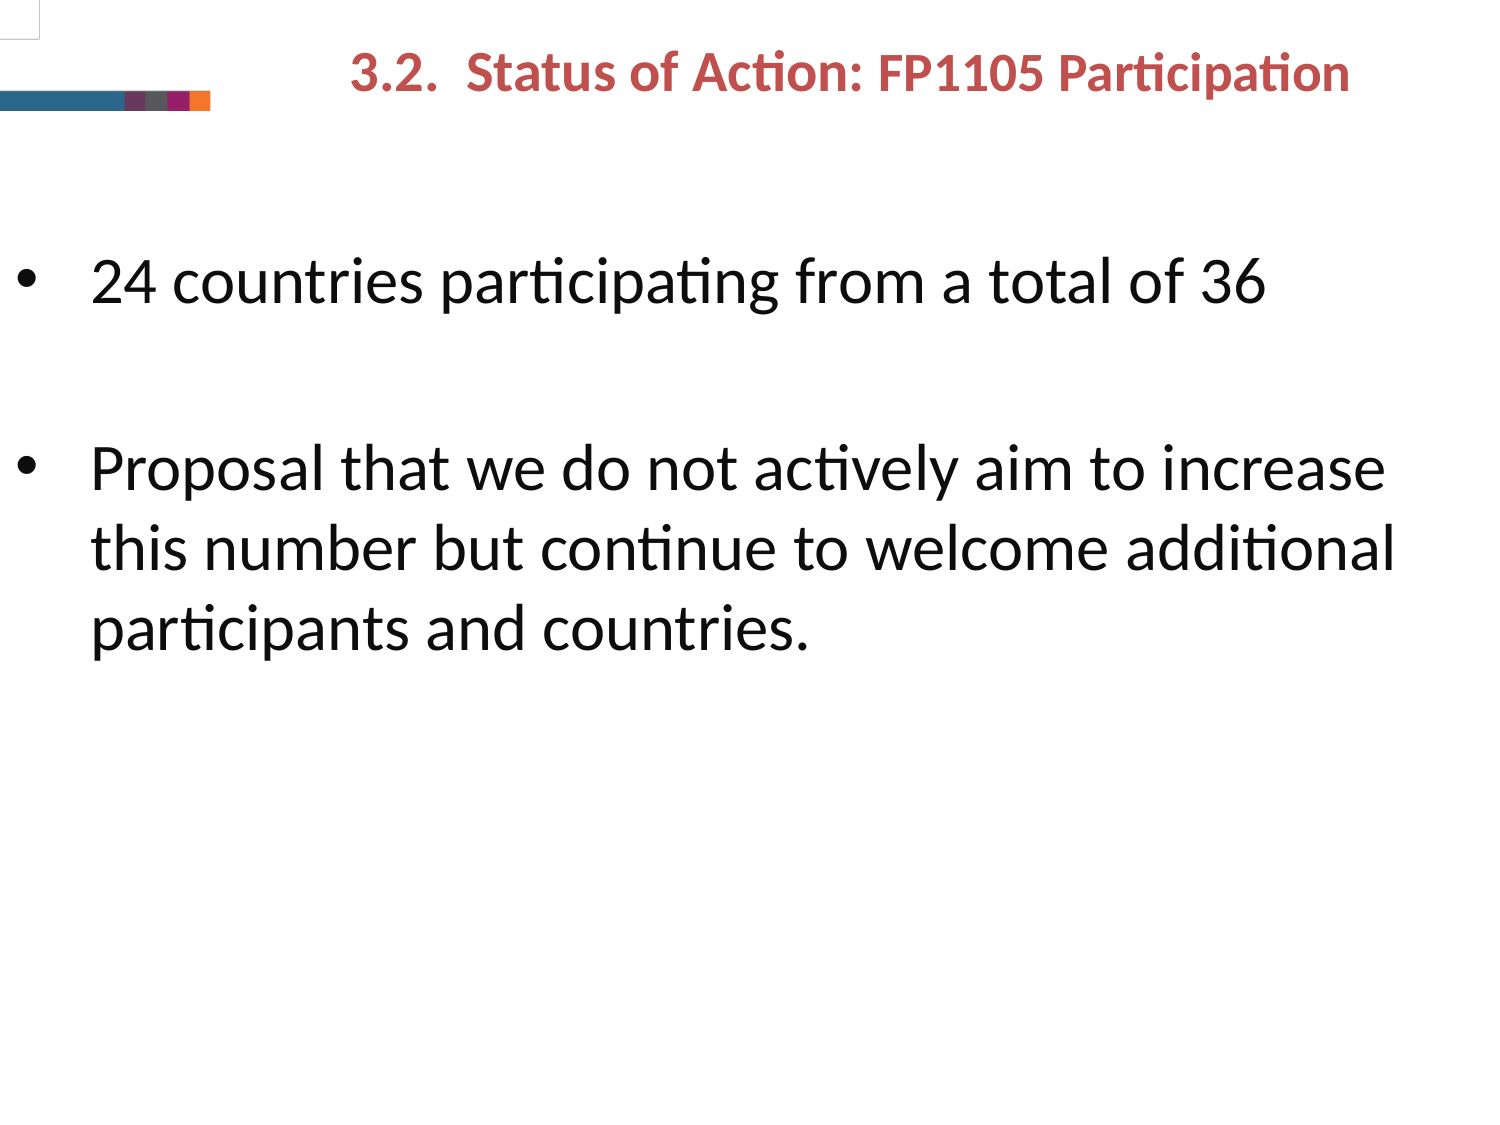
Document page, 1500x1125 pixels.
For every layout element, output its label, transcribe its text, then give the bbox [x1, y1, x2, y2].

list 3.2. Status of Action: FP1105 Participation [274, 25, 1381, 136]
list 24 countries participating from a total of 36 Proposal that we do not actively aim to increase this number but continue to welcome additional participants and countries. [0, 136, 1500, 1041]
